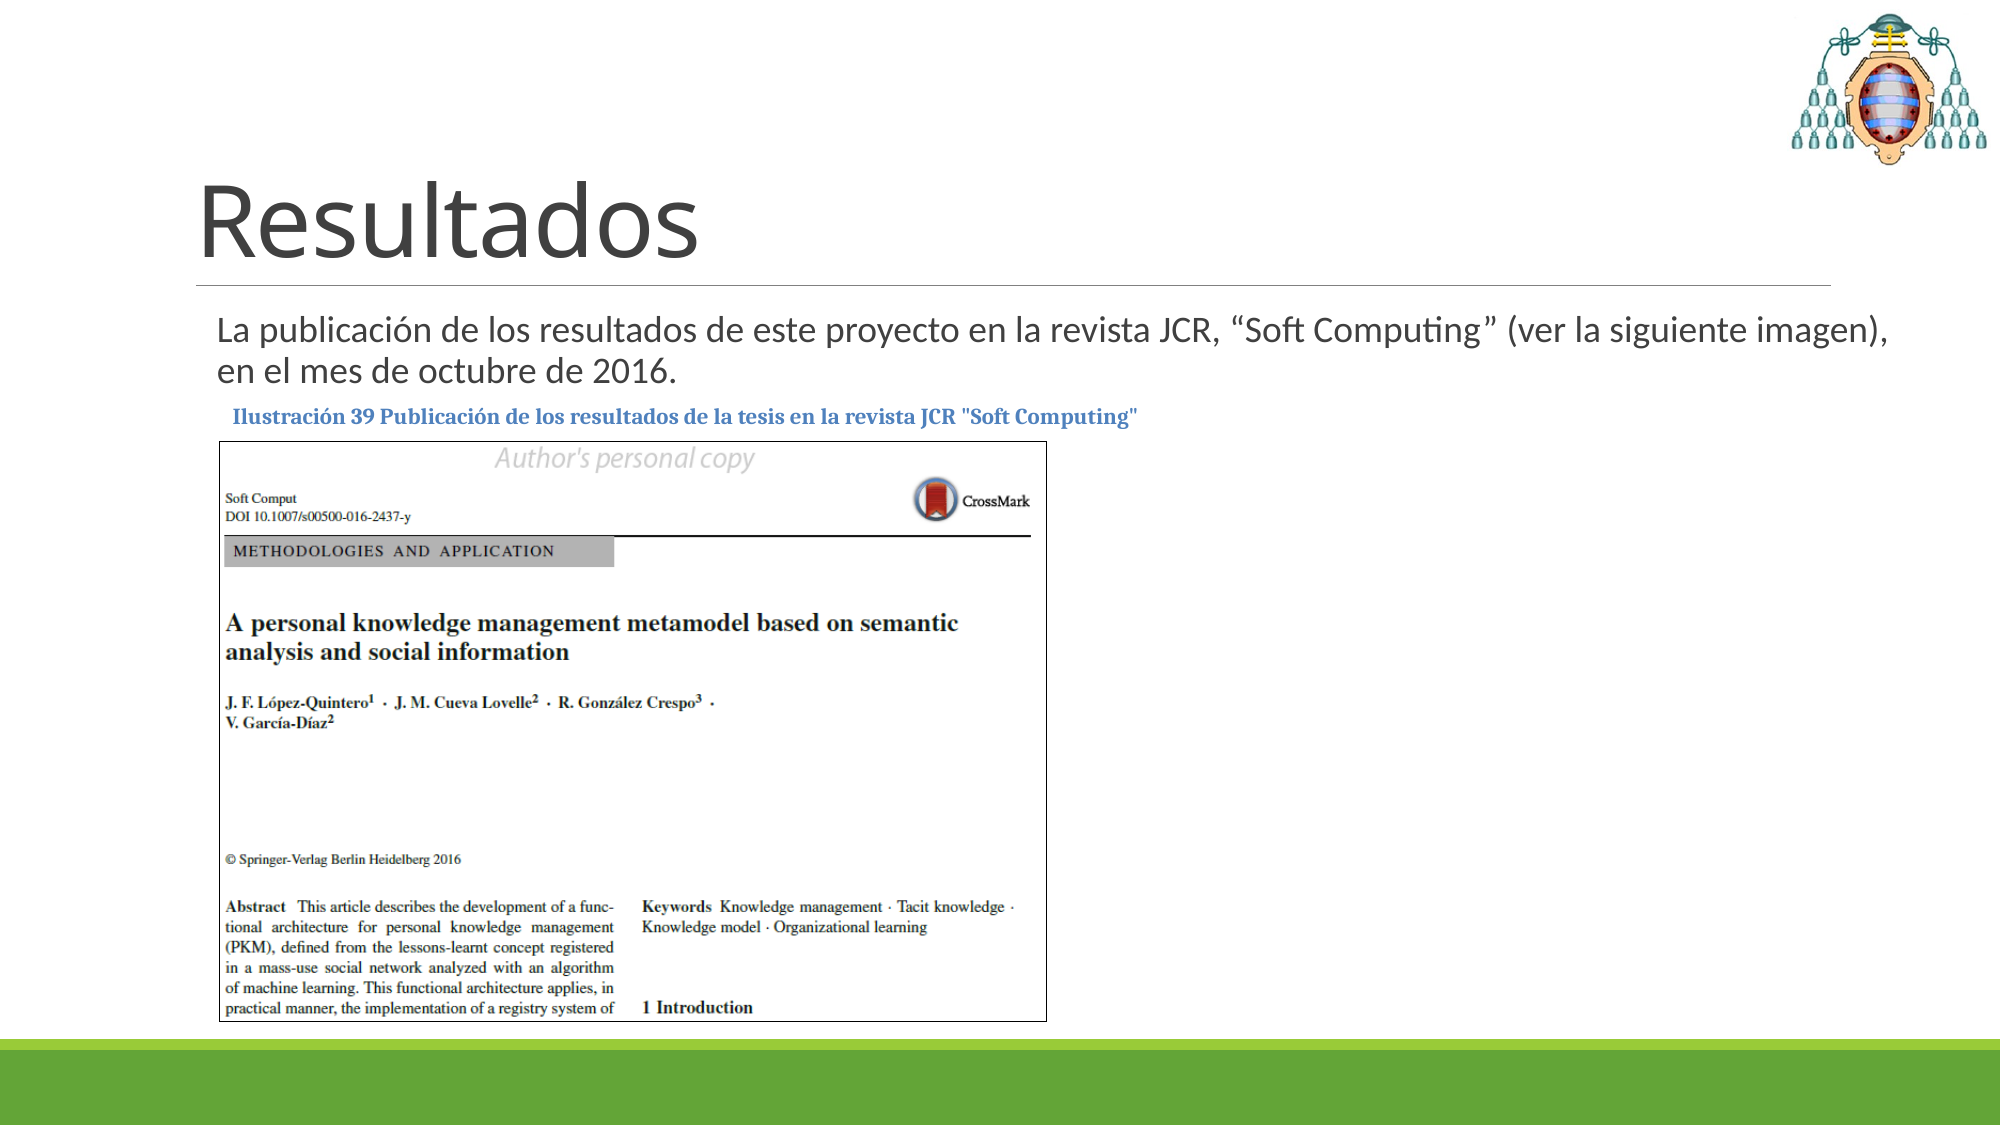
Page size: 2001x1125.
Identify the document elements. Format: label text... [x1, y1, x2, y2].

picture [219, 440, 1047, 1023]
title Resultados [180, 47, 1830, 285]
picture [1787, 9, 1991, 168]
list La publicación de los resultados de este proyecto en la revista JCR, “Soft Computing” (ver la siguiente imagen), en el mes de octubre de 2016. [201, 302, 1892, 963]
text_box Ilustración 39 Publicación de los resultados de la tesis en la revista JCR "Soft Computing" [186, 390, 1187, 437]
